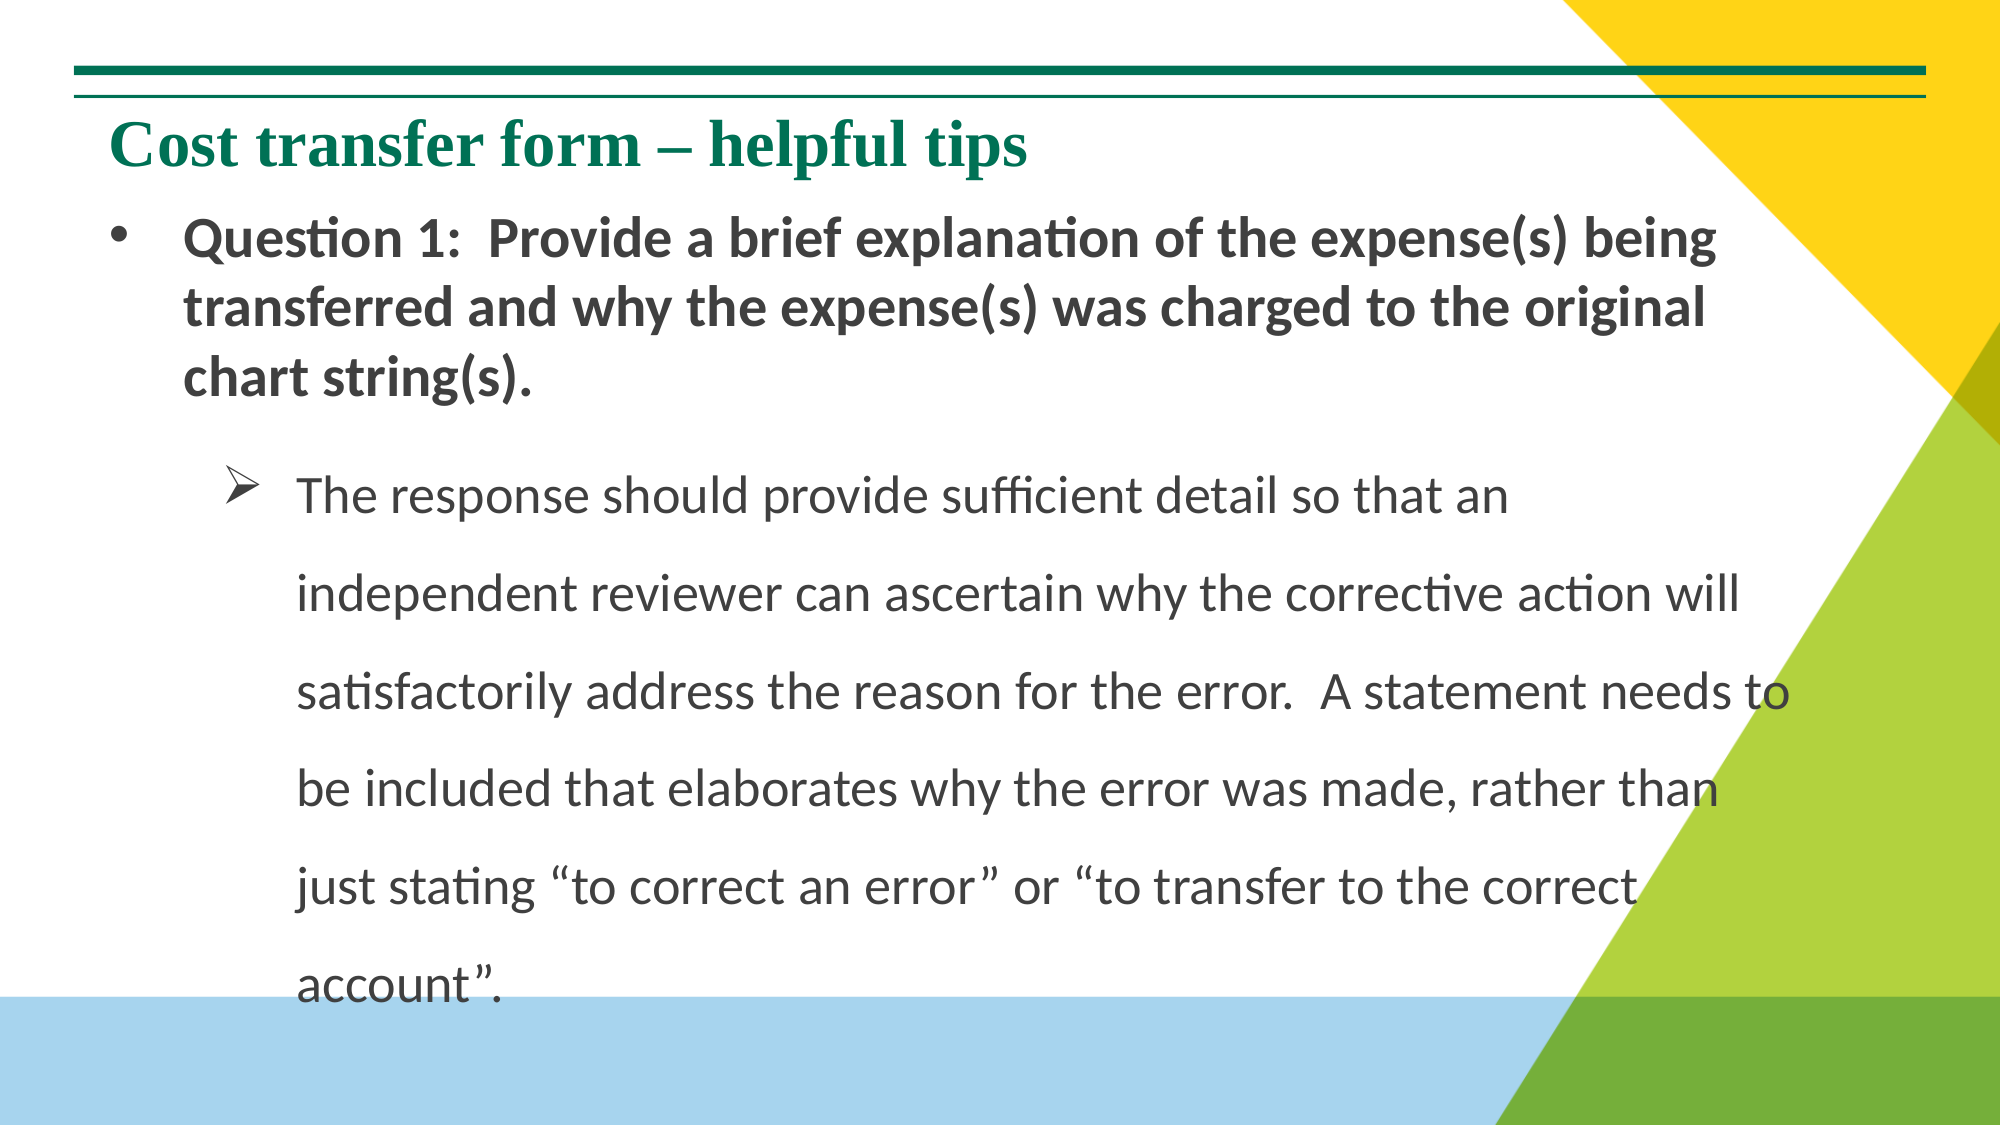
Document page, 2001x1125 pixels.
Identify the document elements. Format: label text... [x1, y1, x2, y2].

list Question 1: Provide a brief explanation of the expense(s) being transferred and why the expense(s) was charged to the original chart string(s). The response should provide sufficient detail so that an independent reviewer can ascertain why the corrective action will satisfactorily address the reason for the error. A statement needs to be included that elaborates why the error was made, rather than just stating “to correct an error” or “to transfer to the correct account”. [94, 191, 1819, 1070]
picture [0, 0, 2000, 1125]
title Cost transfer form – helpful tips [94, 0, 1819, 191]
